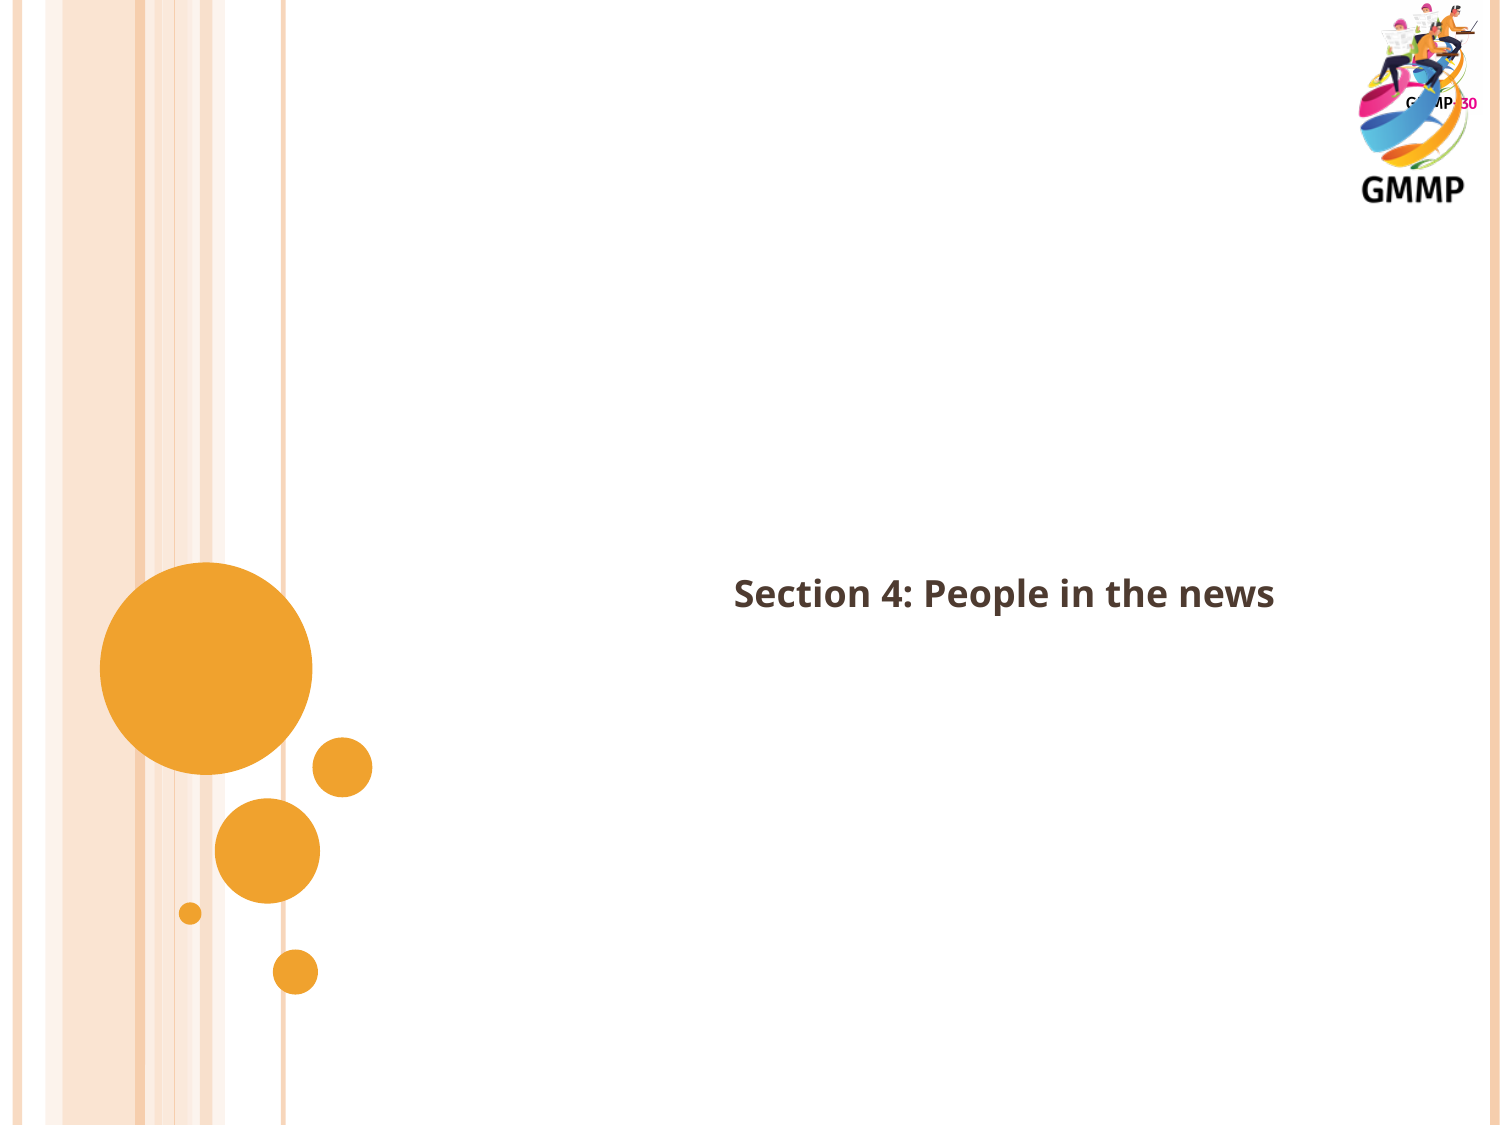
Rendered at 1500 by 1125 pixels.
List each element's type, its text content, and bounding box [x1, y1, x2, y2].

picture [1340, 0, 1495, 219]
list Section 4: People in the news [725, 561, 1500, 788]
